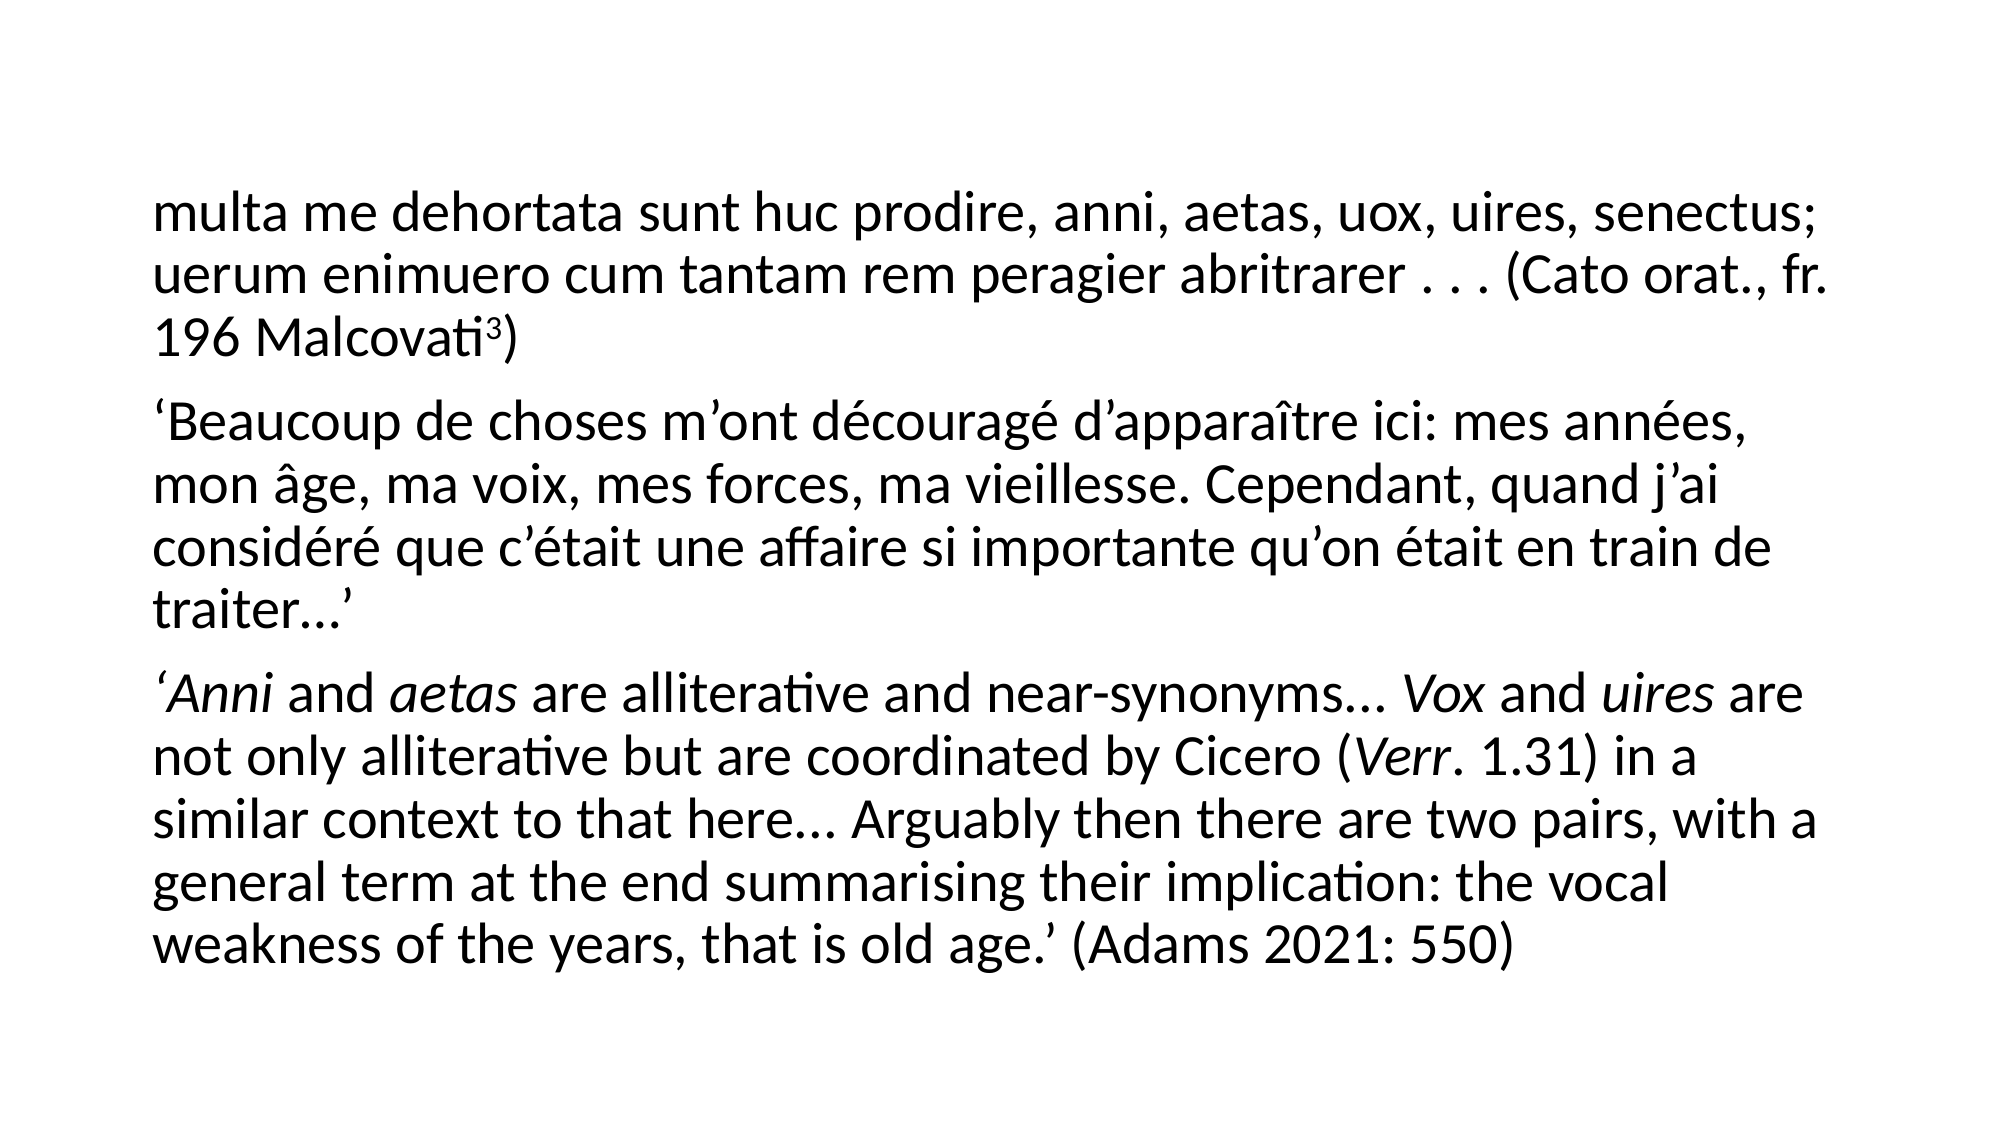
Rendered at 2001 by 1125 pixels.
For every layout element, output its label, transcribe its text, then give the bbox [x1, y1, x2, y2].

list multa me dehortata sunt huc prodire, anni, aetas, uox, uires, senectus; uerum enimuero cum tantam rem peragier abritrarer . . . (Cato orat., fr. 196 Malcovati3) ‘Beaucoup de choses m’ont découragé d’apparaître ici: mes années, mon âge, ma voix, mes forces, ma vieillesse. Cependant, quand j’ai considéré que c’était une affaire si importante qu’on était en train de traiter…’ ‘Anni and aetas are alliterative and near-synonyms... Vox and uires are not only alliterative but are coordinated by Cicero (Verr. 1.31) in a similar context to that here... Arguably then there are two pairs, with a general term at the end summarising their implication: the vocal weakness of the years, that is old age.’ (Adams 2021: 550) [137, 82, 1863, 1079]
